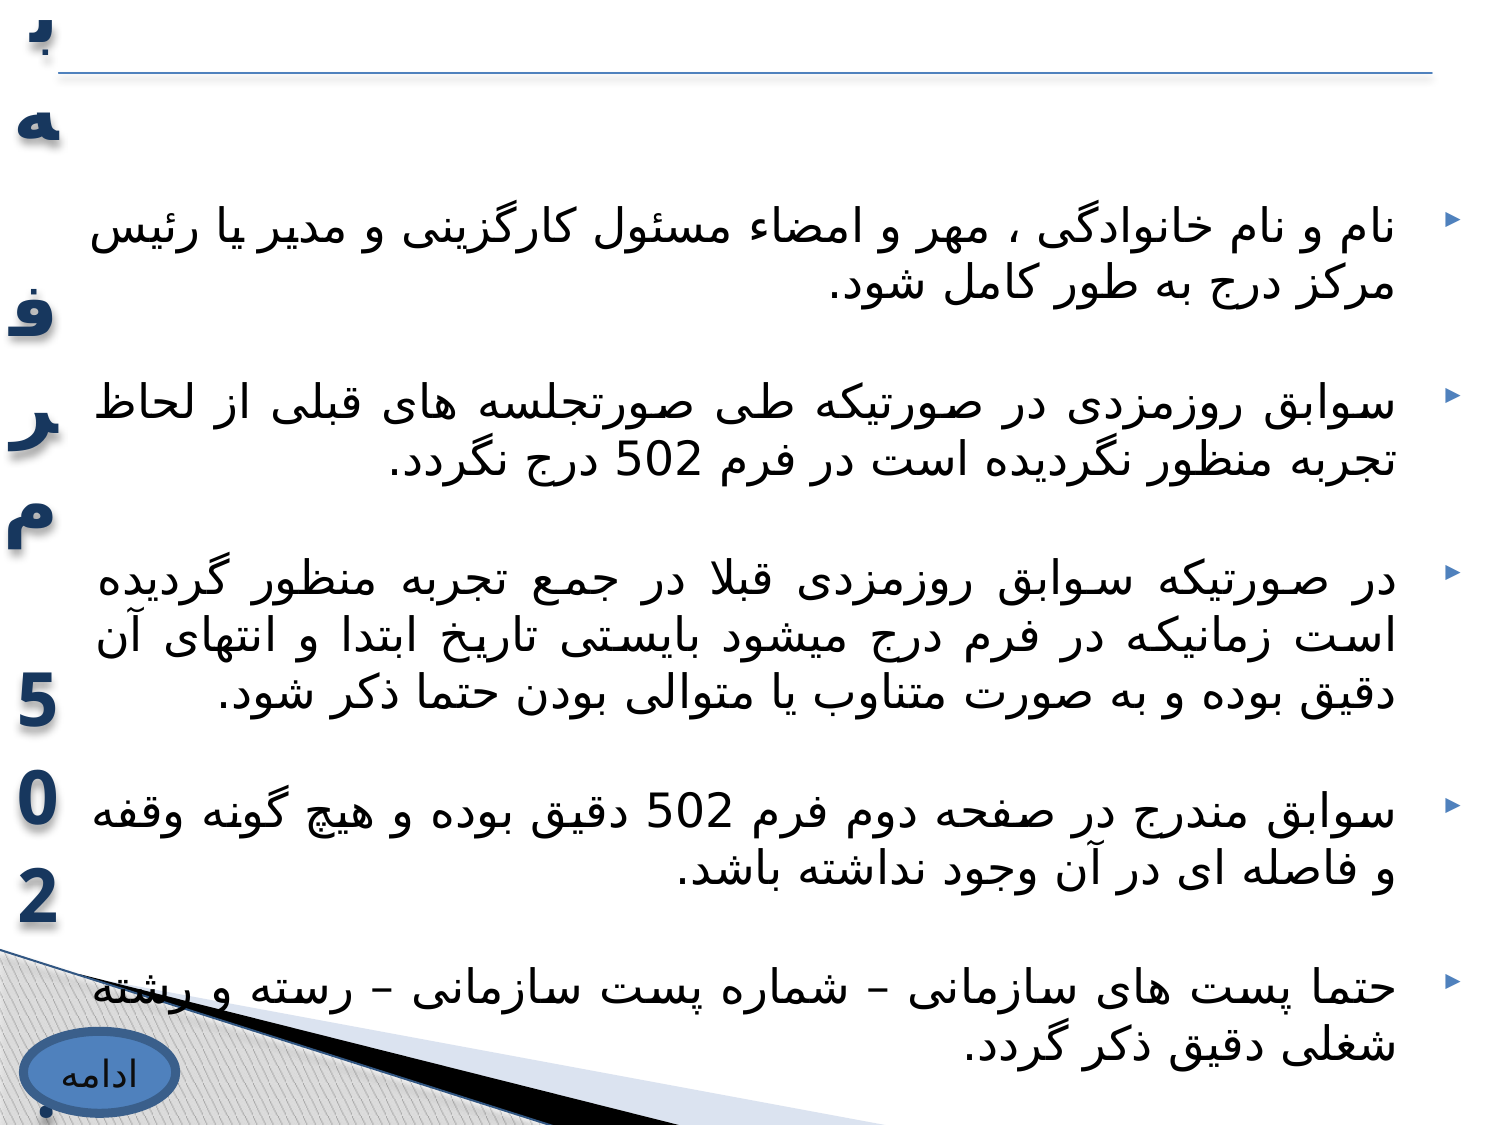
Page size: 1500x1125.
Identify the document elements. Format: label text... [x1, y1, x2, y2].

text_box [58, 46, 1433, 153]
text_box ادامه [18, 1026, 181, 1118]
list نام و نام خانوادگی ، مهر و امضاء مسئول کارگزینی و مدیر یا رئیس مرکز درج به طور کامل شود. سوابق روزمزدی در صورتیکه طی صورتجلسه های قبلی از لحاظ تجربه منظور نگردیده است در فرم 502 درج نگردد. در صورتیکه سوابق روزمزدی قبلا در جمع تجربه منظور گردیده است زمانیکه در فرم درج میشود بایستی تاریخ ابتدا و انتهای آن دقیق بوده و به صورت متناوب یا متوالی بودن حتما ذکر شود. سوابق مندرج در صفحه دوم فرم 502 دقیق بوده و هیچ گونه وقفه و فاصله ای در آن وجود نداشته باشد. حتما پست های سازمانی – شماره پست سازمانی – رسته و رشته شغلی دقیق ذکر گردد. [75, 187, 1465, 1090]
